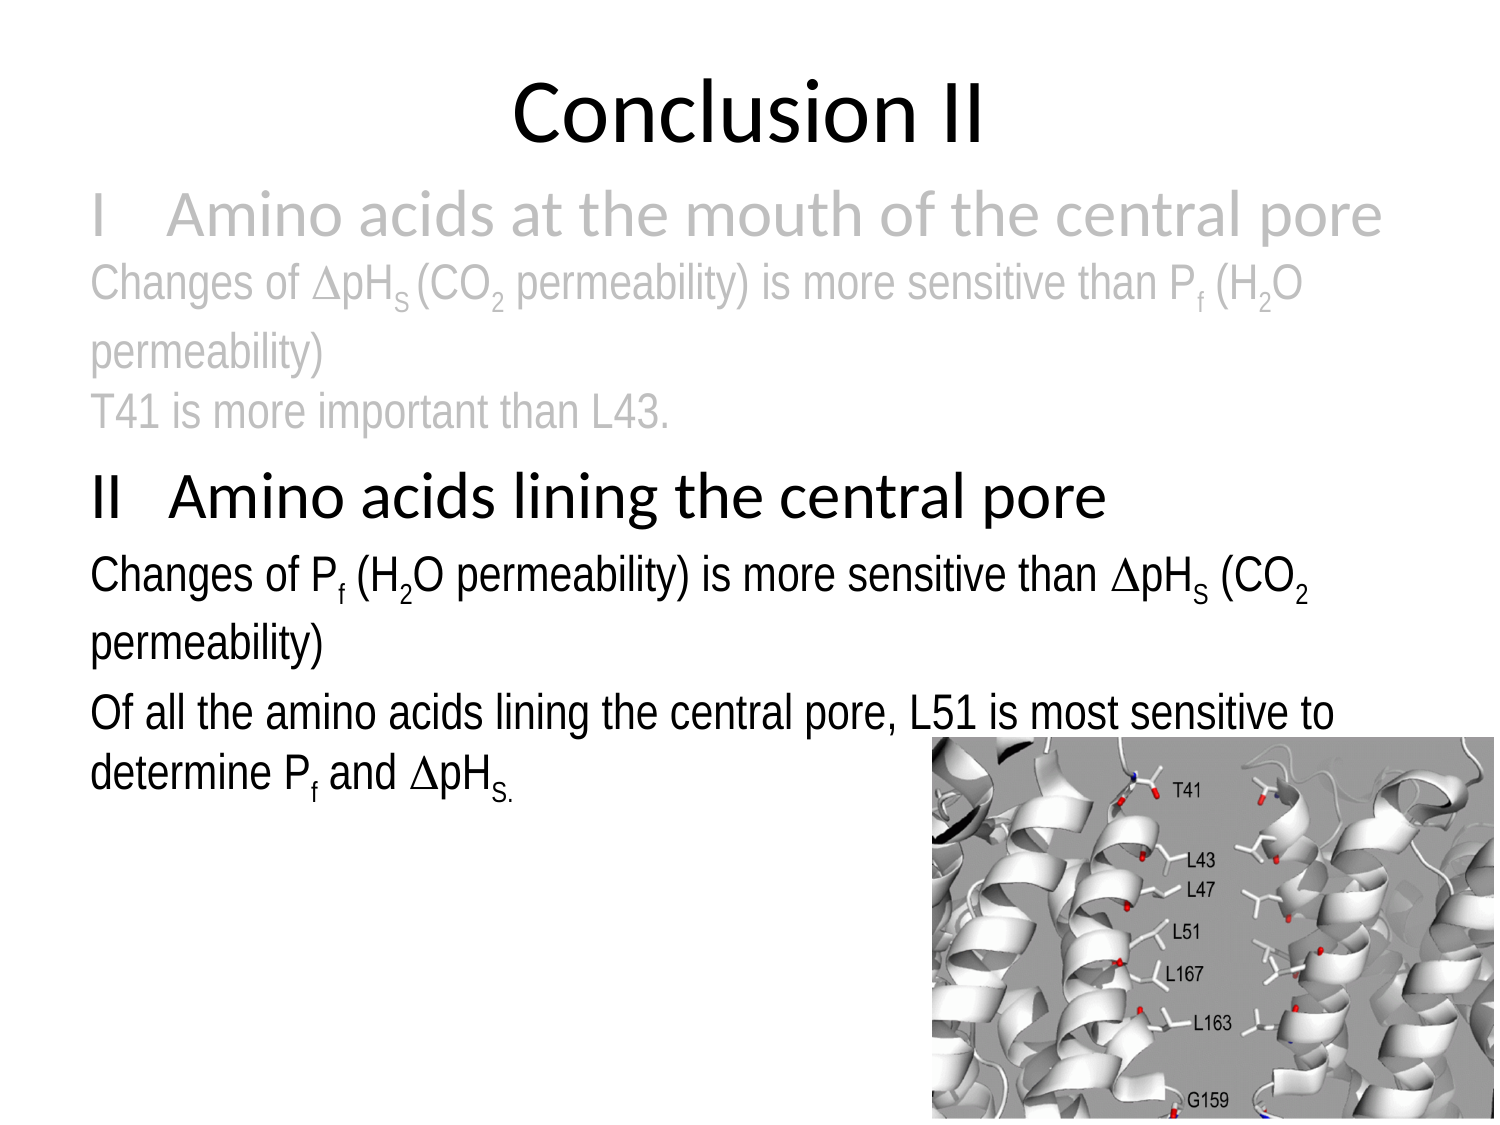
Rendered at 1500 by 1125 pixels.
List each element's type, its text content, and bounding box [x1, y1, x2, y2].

list I Amino acids at the mouth of the central pore Changes of pHS (CO2 permeability) is more sensitive than Pf (H2O permeability) T41 is more important than L43. II Amino acids lining the central pore Changes of Pf (H2O permeability) is more sensitive than pHS (CO2 permeability) Of all the amino acids lining the central pore, L51 is most sensitive to determine Pf and pHS. [75, 162, 1425, 905]
title Conclusion II [75, 12, 1425, 162]
picture [932, 737, 1494, 1125]
